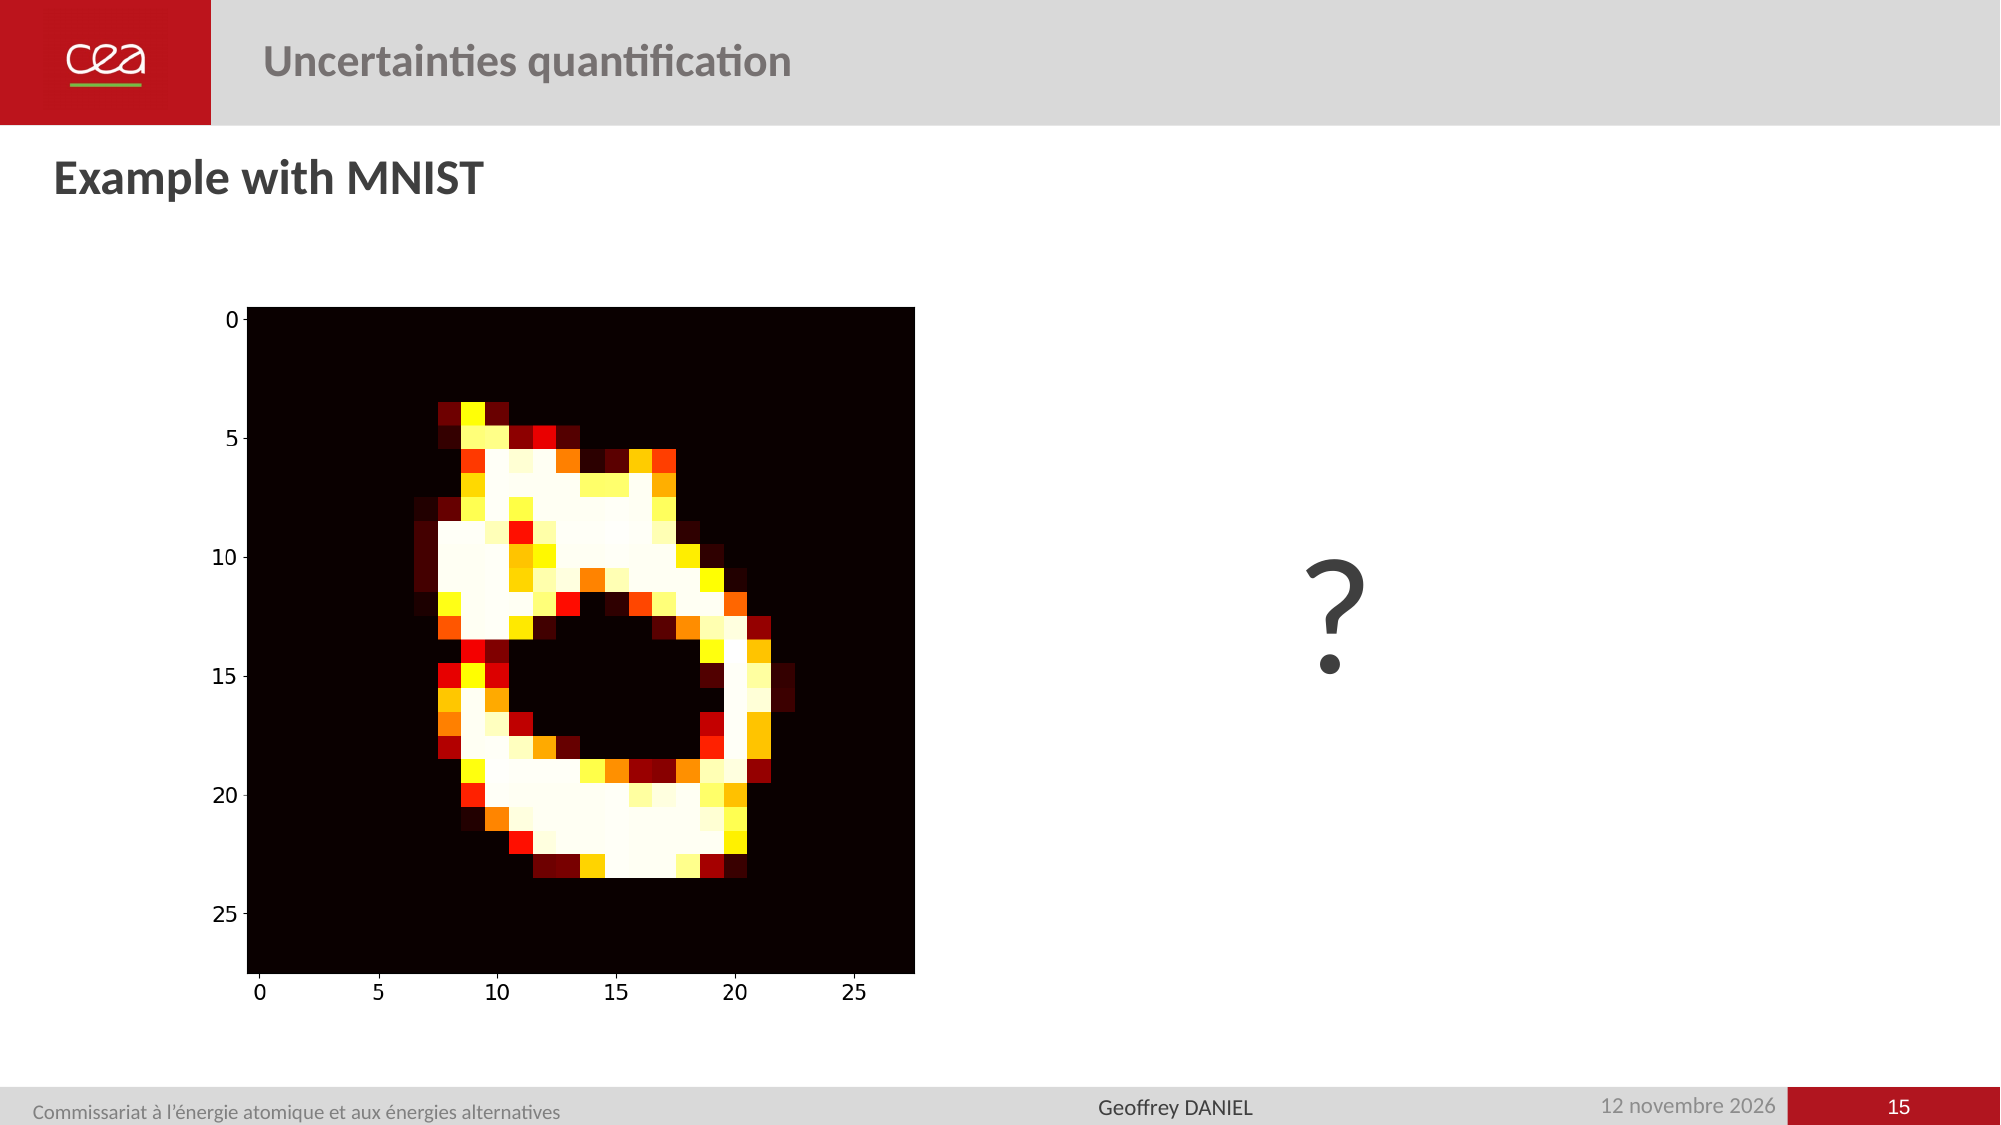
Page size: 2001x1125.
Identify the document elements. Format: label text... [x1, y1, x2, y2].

picture [188, 299, 930, 1068]
text_box ? [1281, 499, 1389, 715]
picture [43, 8, 168, 110]
slide_number 15 [1830, 1093, 1968, 1119]
text_box Example with MNIST [38, 137, 575, 212]
title Uncertainties quantification [242, 32, 1204, 95]
